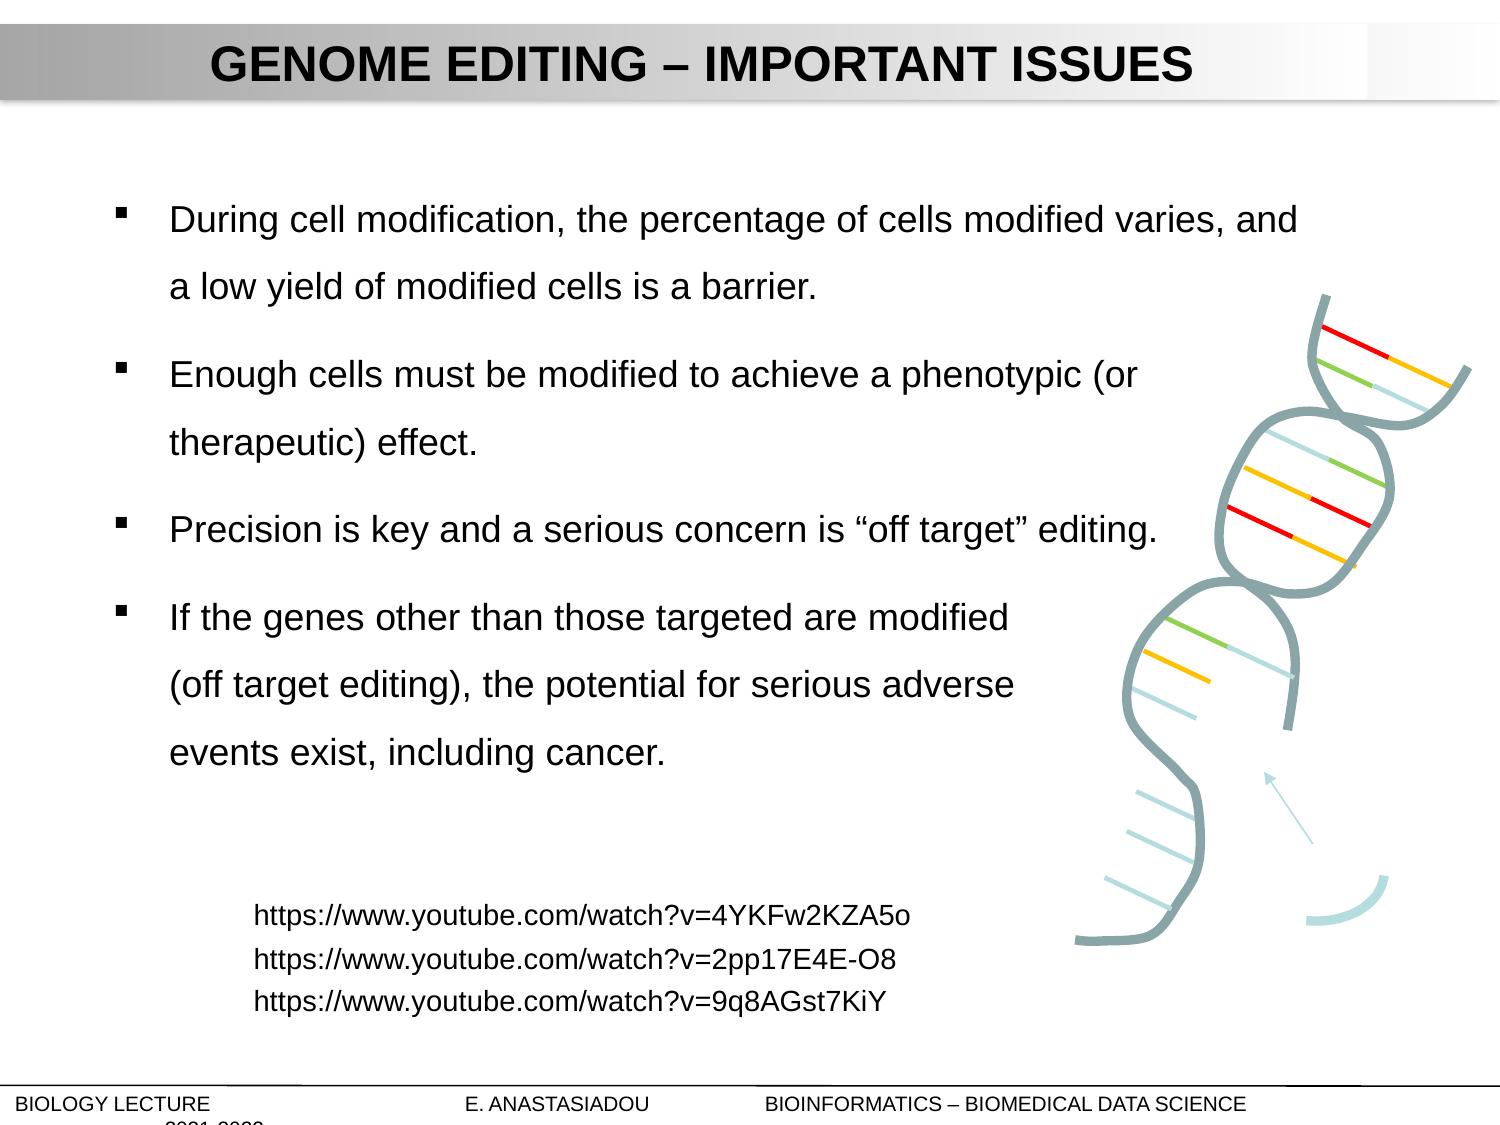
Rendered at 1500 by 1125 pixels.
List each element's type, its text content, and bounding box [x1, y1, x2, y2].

text_box If the genes other than those targeted are modified (off target editing), the potential for serious adverse events exist, including cancer. [97, 497, 966, 844]
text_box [238, 888, 1298, 1026]
list During cell modification, the percentage of cells modified varies, and a low yield of modified cells is a barrier. Enough cells must be modified to achieve a phenotypic (or therapeutic) effect. Precision is key and a serious concern is “off target” editing. [97, 109, 1322, 497]
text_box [971, 349, 1500, 914]
text_box Biology Lecture E. Anastasiadou Bioinformatics – Biomedical Data Science 2021-2022 [0, 1093, 1500, 1125]
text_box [0, 23, 1500, 101]
